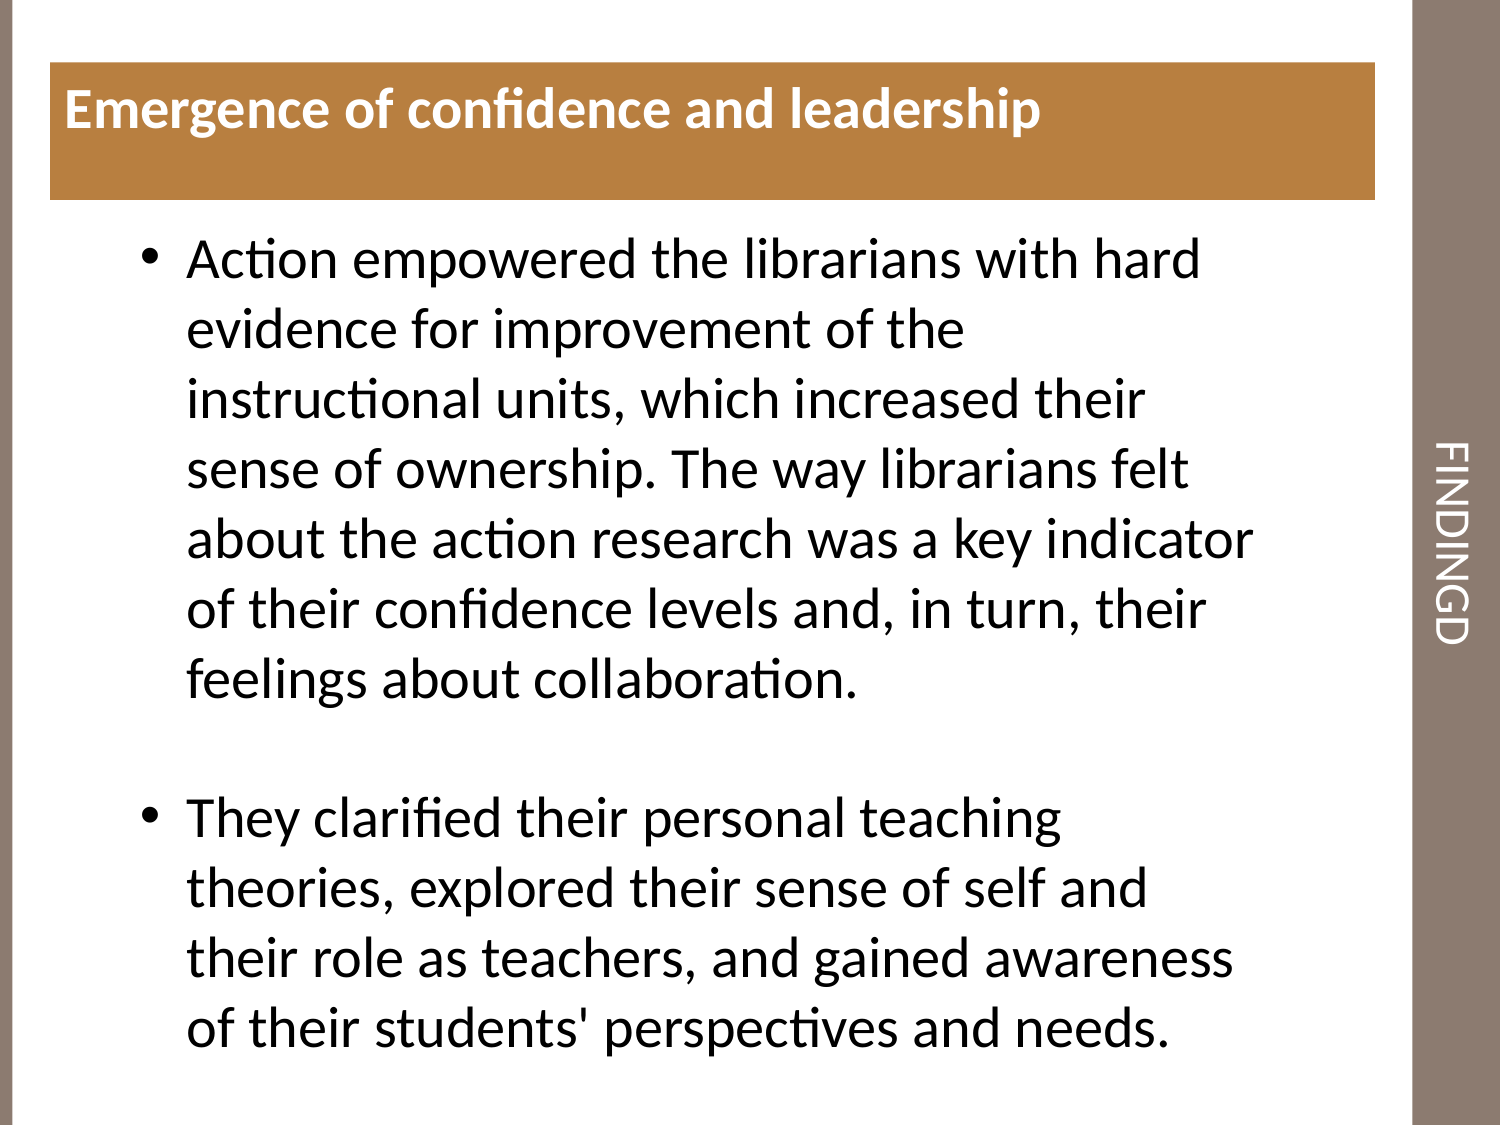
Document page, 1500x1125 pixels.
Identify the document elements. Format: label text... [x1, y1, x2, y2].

list Emergence of confidence and leadership [50, 62, 1375, 200]
text_box Action empowered the librarians with hard evidence for improvement of the instructional units, which increased their sense of ownership. The way librarians felt about the action research was a key indicator of their confidence levels and, in turn, their feelings about collaboration. They clarified their personal teaching theories, explored their sense of self and their role as teachers, and gained awareness of their students' perspectives and needs. [125, 212, 1288, 1125]
title findingd [1412, 62, 1500, 1025]
